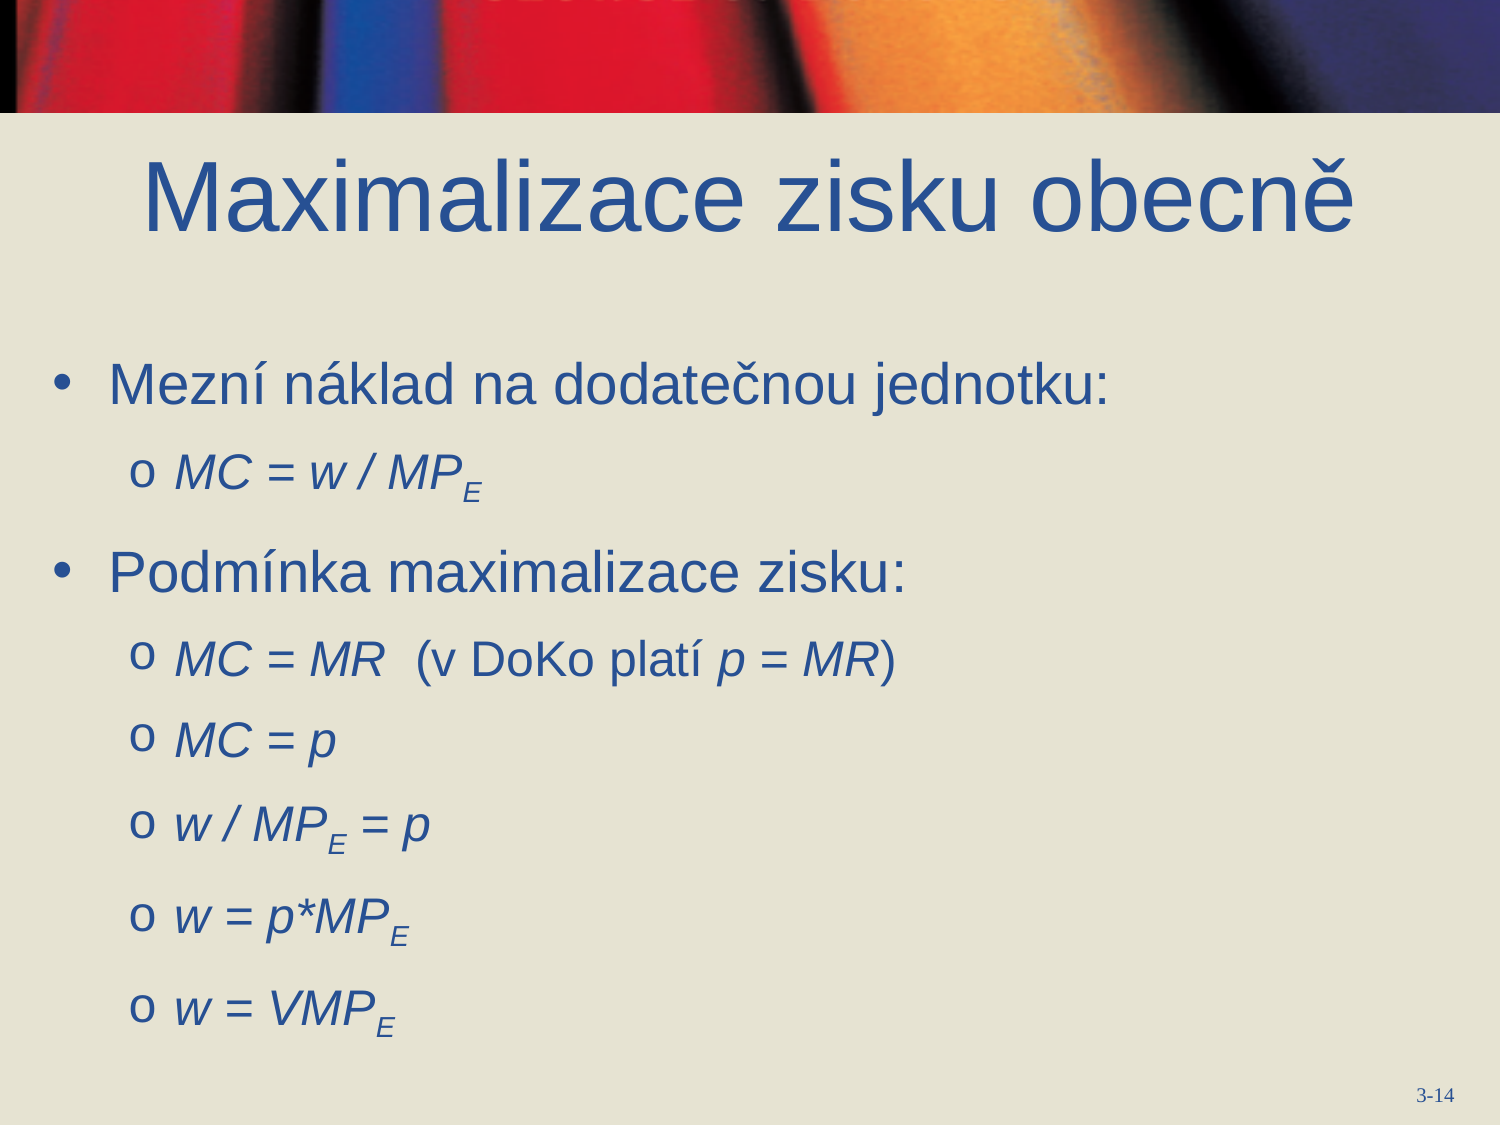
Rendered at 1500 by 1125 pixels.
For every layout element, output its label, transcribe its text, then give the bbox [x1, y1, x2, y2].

picture [0, 0, 1500, 113]
title Maximalizace zisku obecně [74, 112, 1426, 260]
list Mezní náklad na dodatečnou jednotku: MC = w / MPE Podmínka maximalizace zisku: MC = MR (v DoKo platí p = MR) MC = p w / MPE = p w = p*MPE w = VMPE [37, 324, 1413, 1031]
